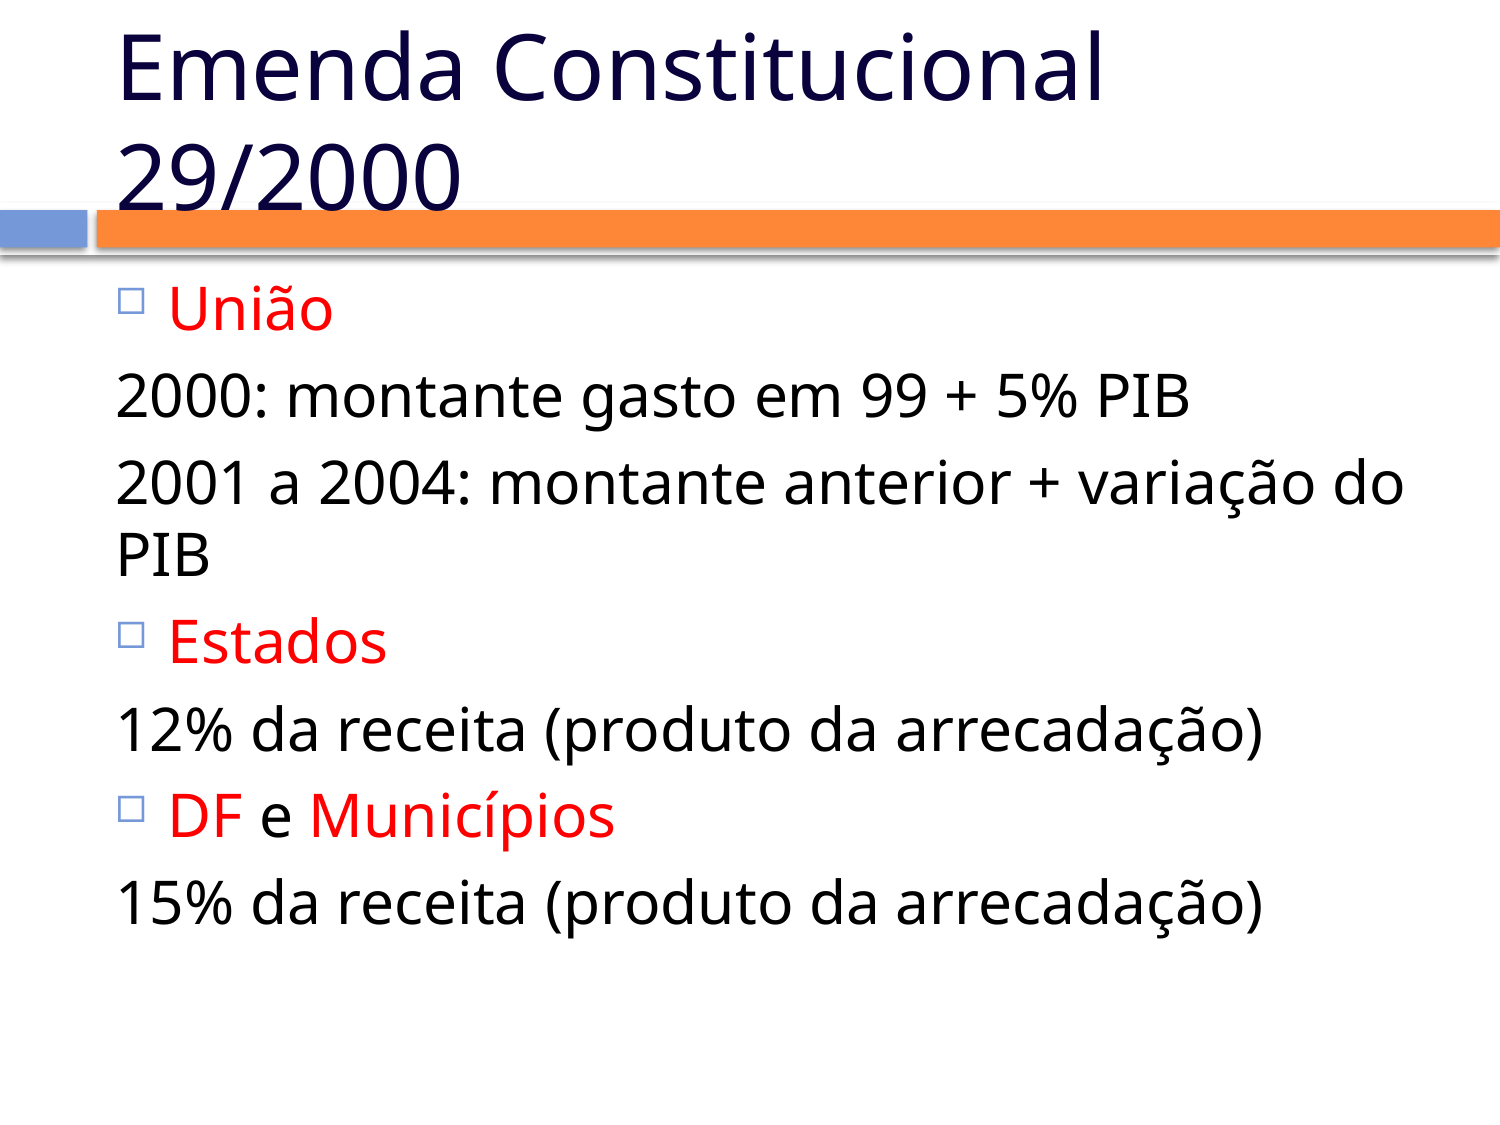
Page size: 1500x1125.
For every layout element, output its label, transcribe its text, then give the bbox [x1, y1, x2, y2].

title Emenda Constitucional 29/2000 [100, 37, 1438, 200]
list União 2000: montante gasto em 99 + 5% PIB 2001 a 2004: montante anterior + variação do PIB Estados 12% da receita (produto da arrecadação) DF e Municípios 15% da receita (produto da arrecadação) [100, 262, 1438, 1000]
